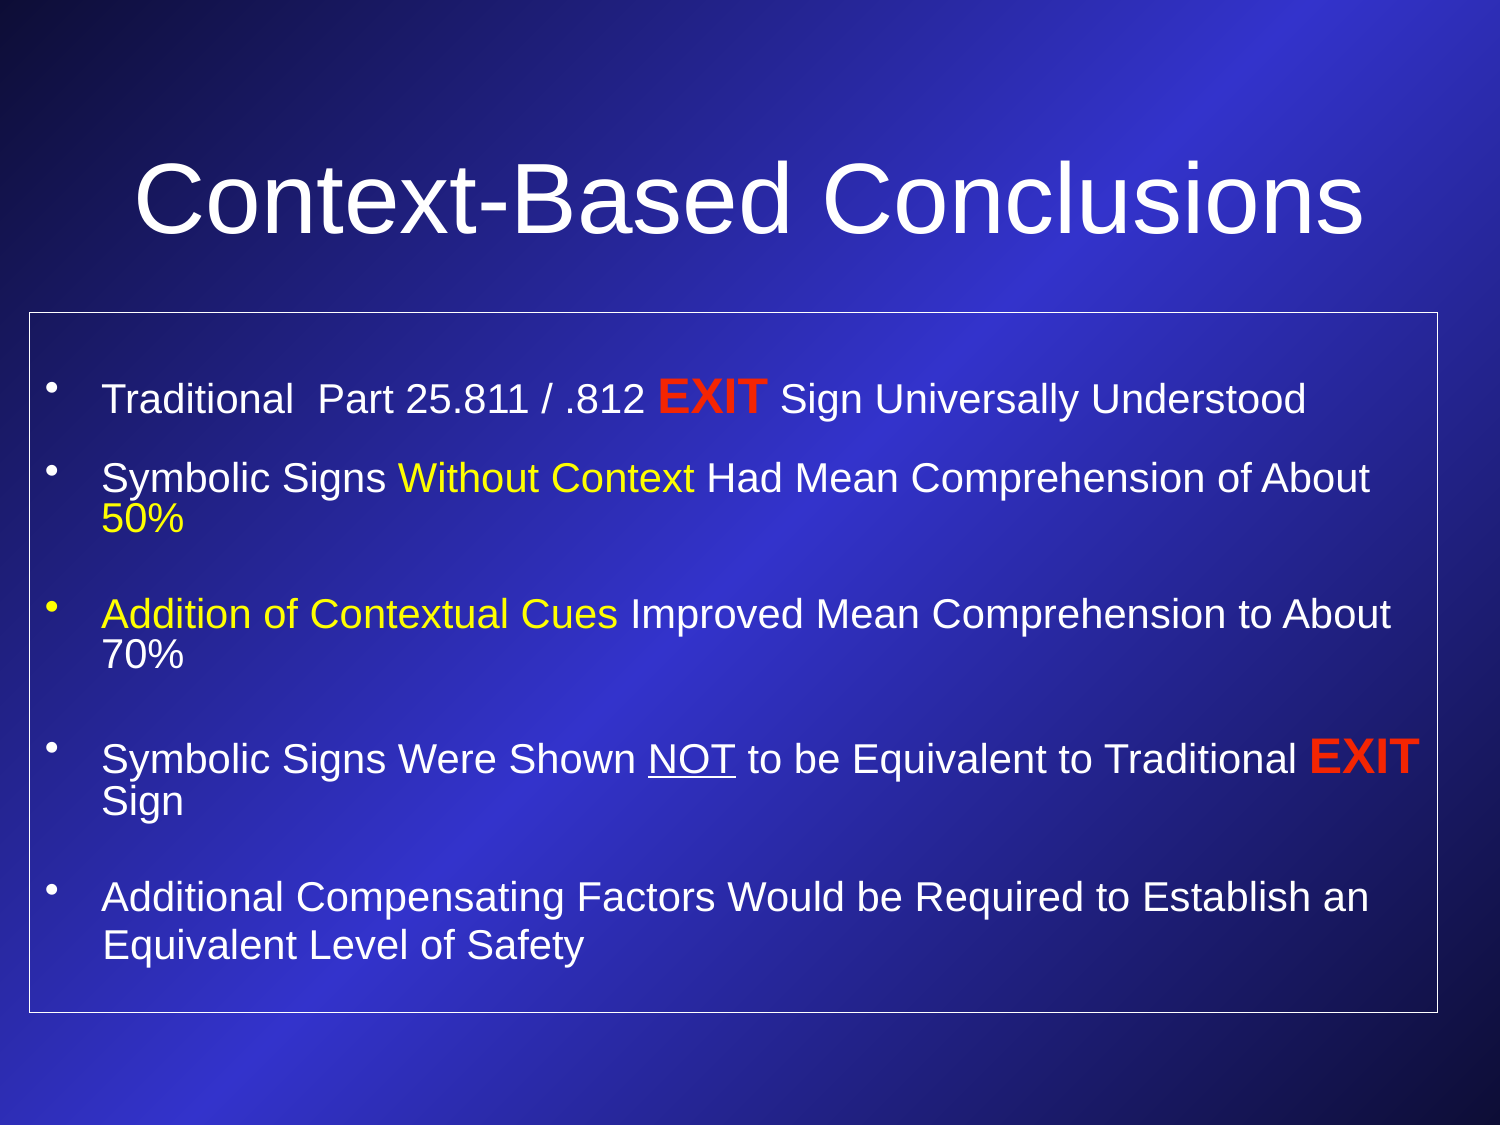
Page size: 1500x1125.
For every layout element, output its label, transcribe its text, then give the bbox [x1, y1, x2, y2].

title Context-Based Conclusions [112, 99, 1388, 288]
list Traditional Part 25.811 / .812 EXIT Sign Universally Understood Symbolic Signs Without Context Had Mean Comprehension of About 50% Addition of Contextual Cues Improved Mean Comprehension to About 70% Symbolic Signs Were Shown NOT to be Equivalent to Traditional EXIT Sign Additional Compensating Factors Would be Required to Establish an Equivalent Level of Safety [29, 312, 1438, 1013]
